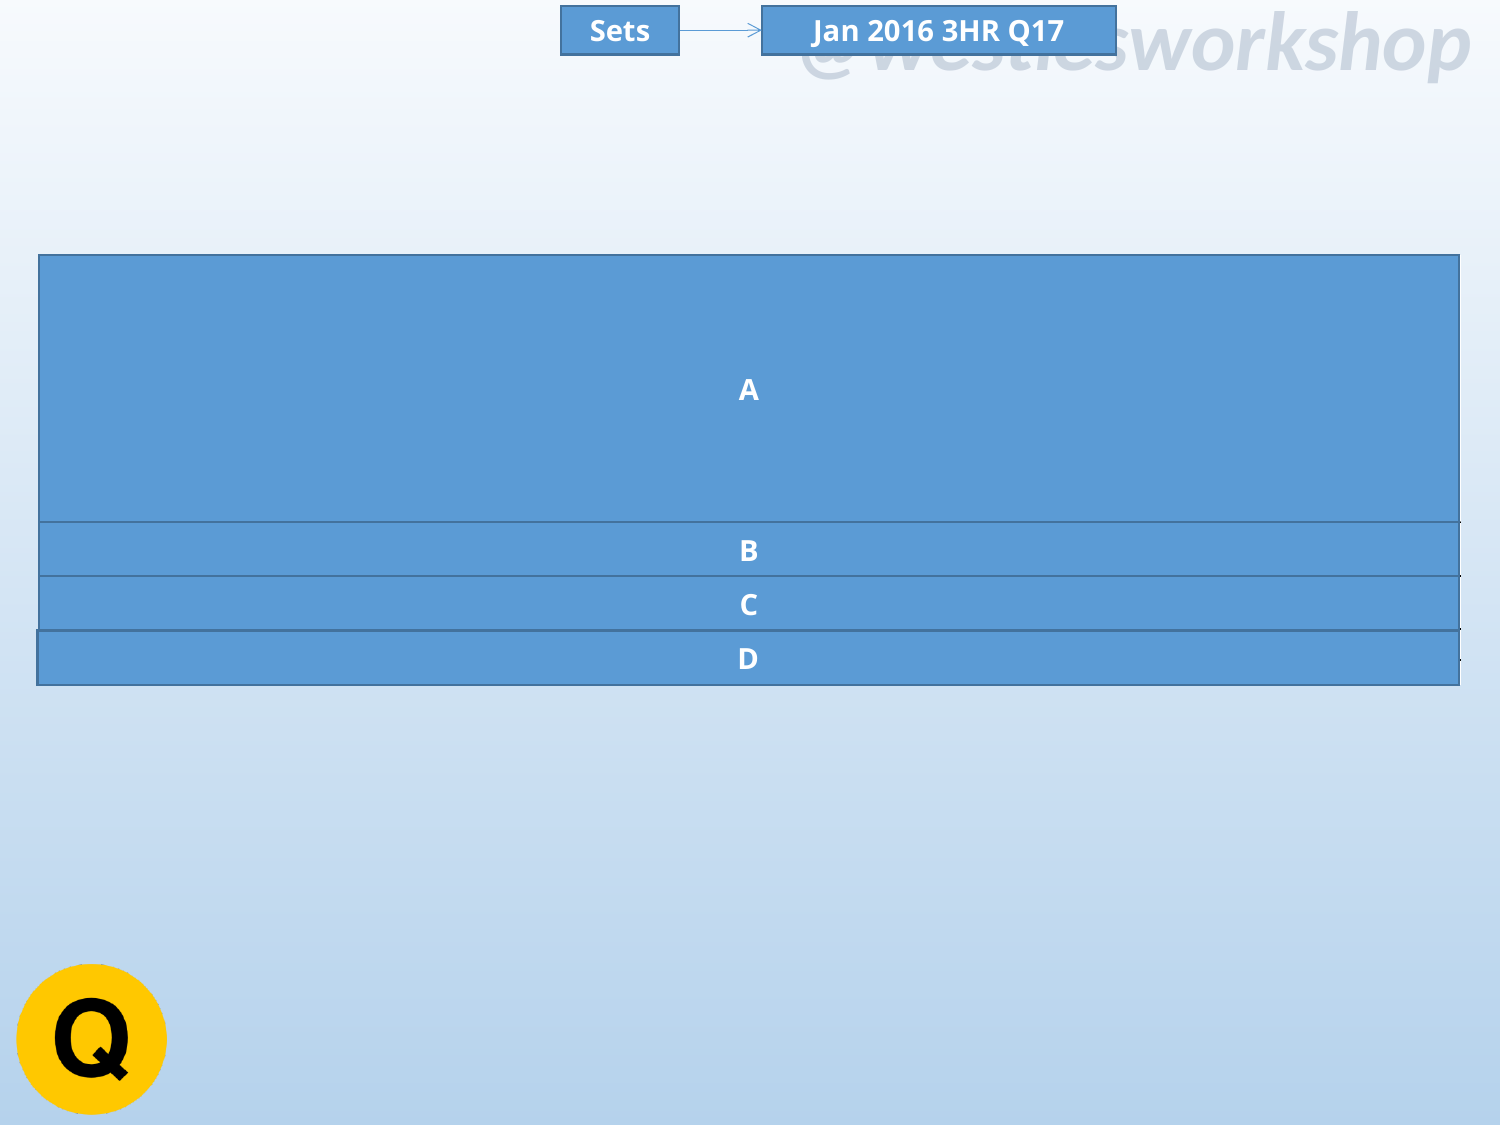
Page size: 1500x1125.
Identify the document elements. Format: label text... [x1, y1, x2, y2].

text_box Jan 2016 3HR Q17 [761, 5, 1117, 56]
picture [39, 255, 1461, 685]
text_box Sets [560, 5, 680, 56]
text_box D [36, 629, 1460, 686]
picture [0, 940, 191, 1125]
